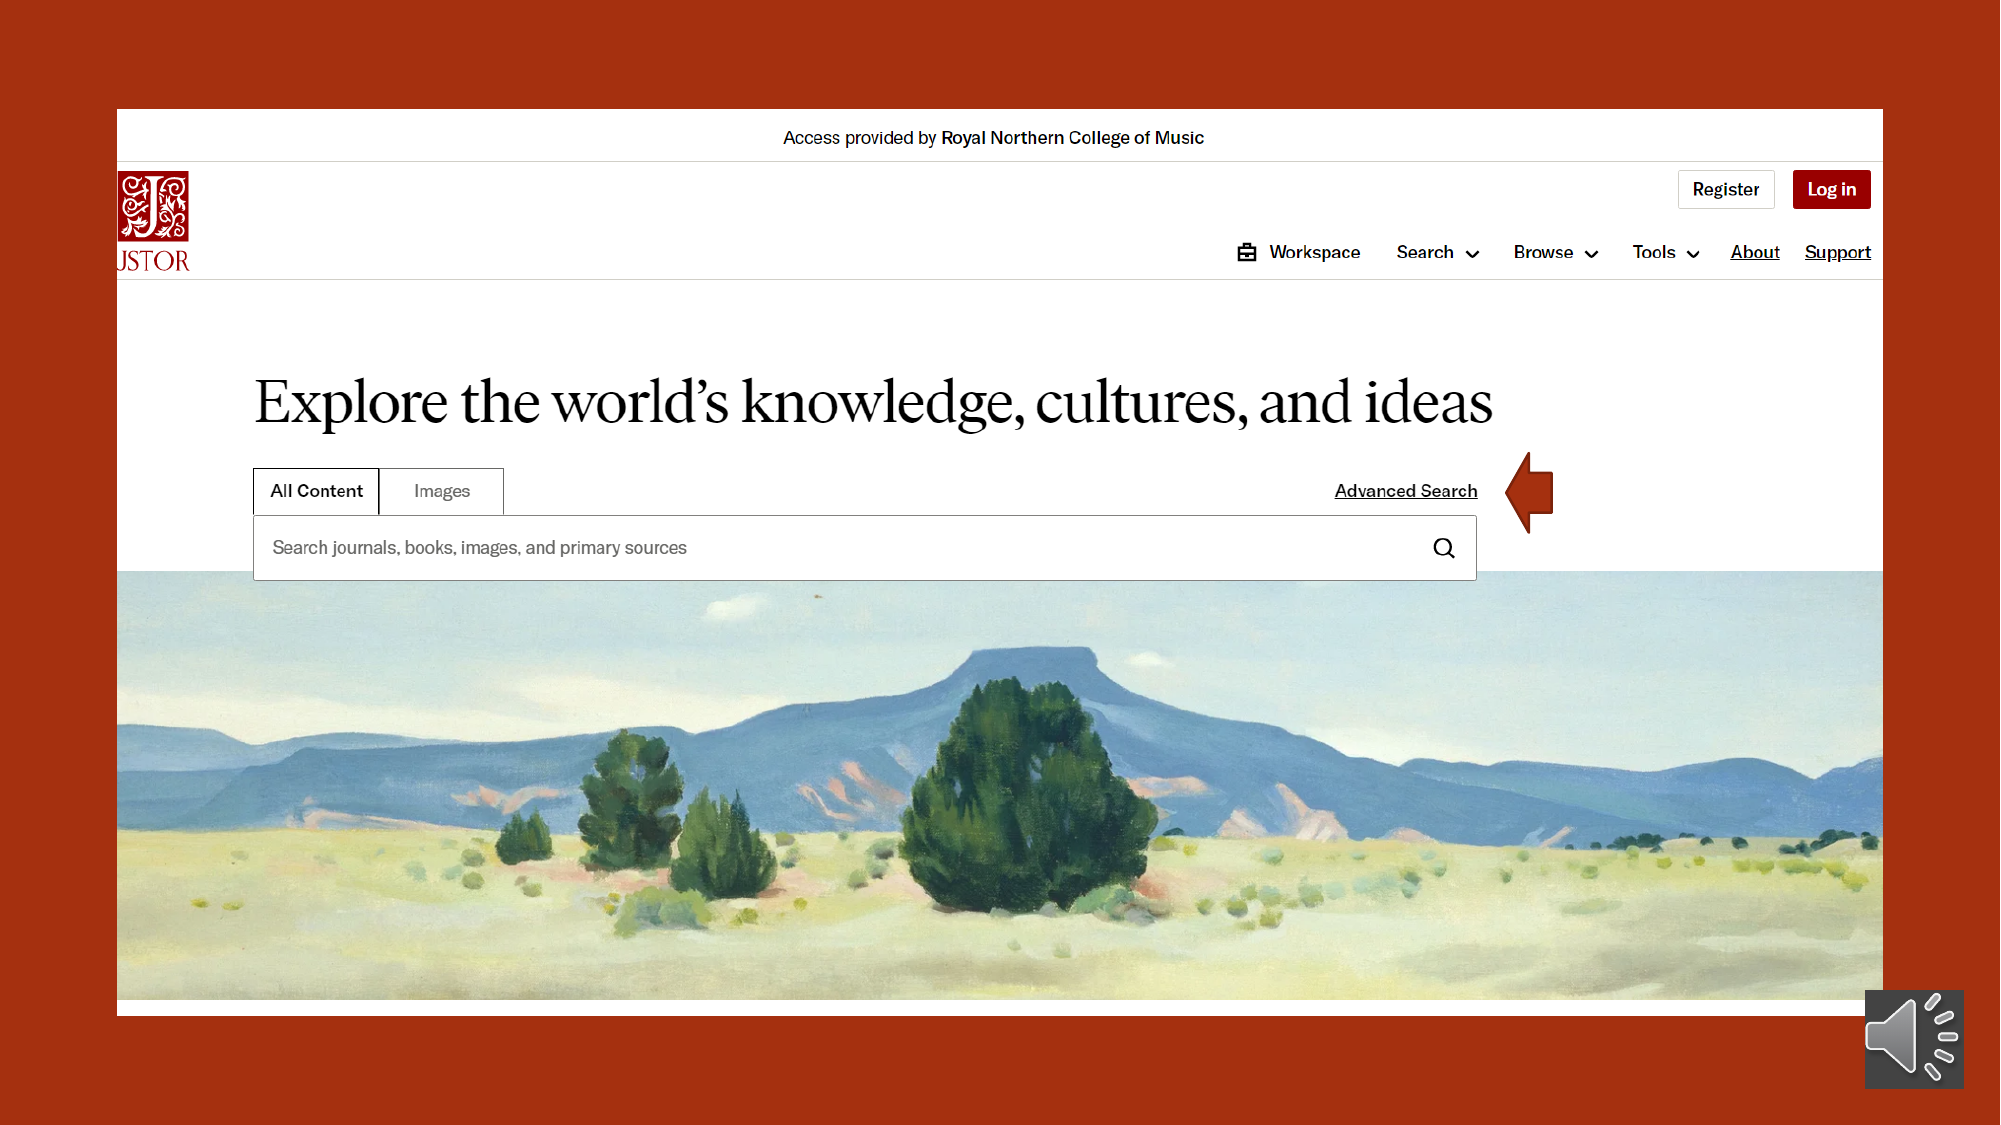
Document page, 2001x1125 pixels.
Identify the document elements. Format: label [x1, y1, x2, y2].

picture [116, 108, 1965, 1090]
